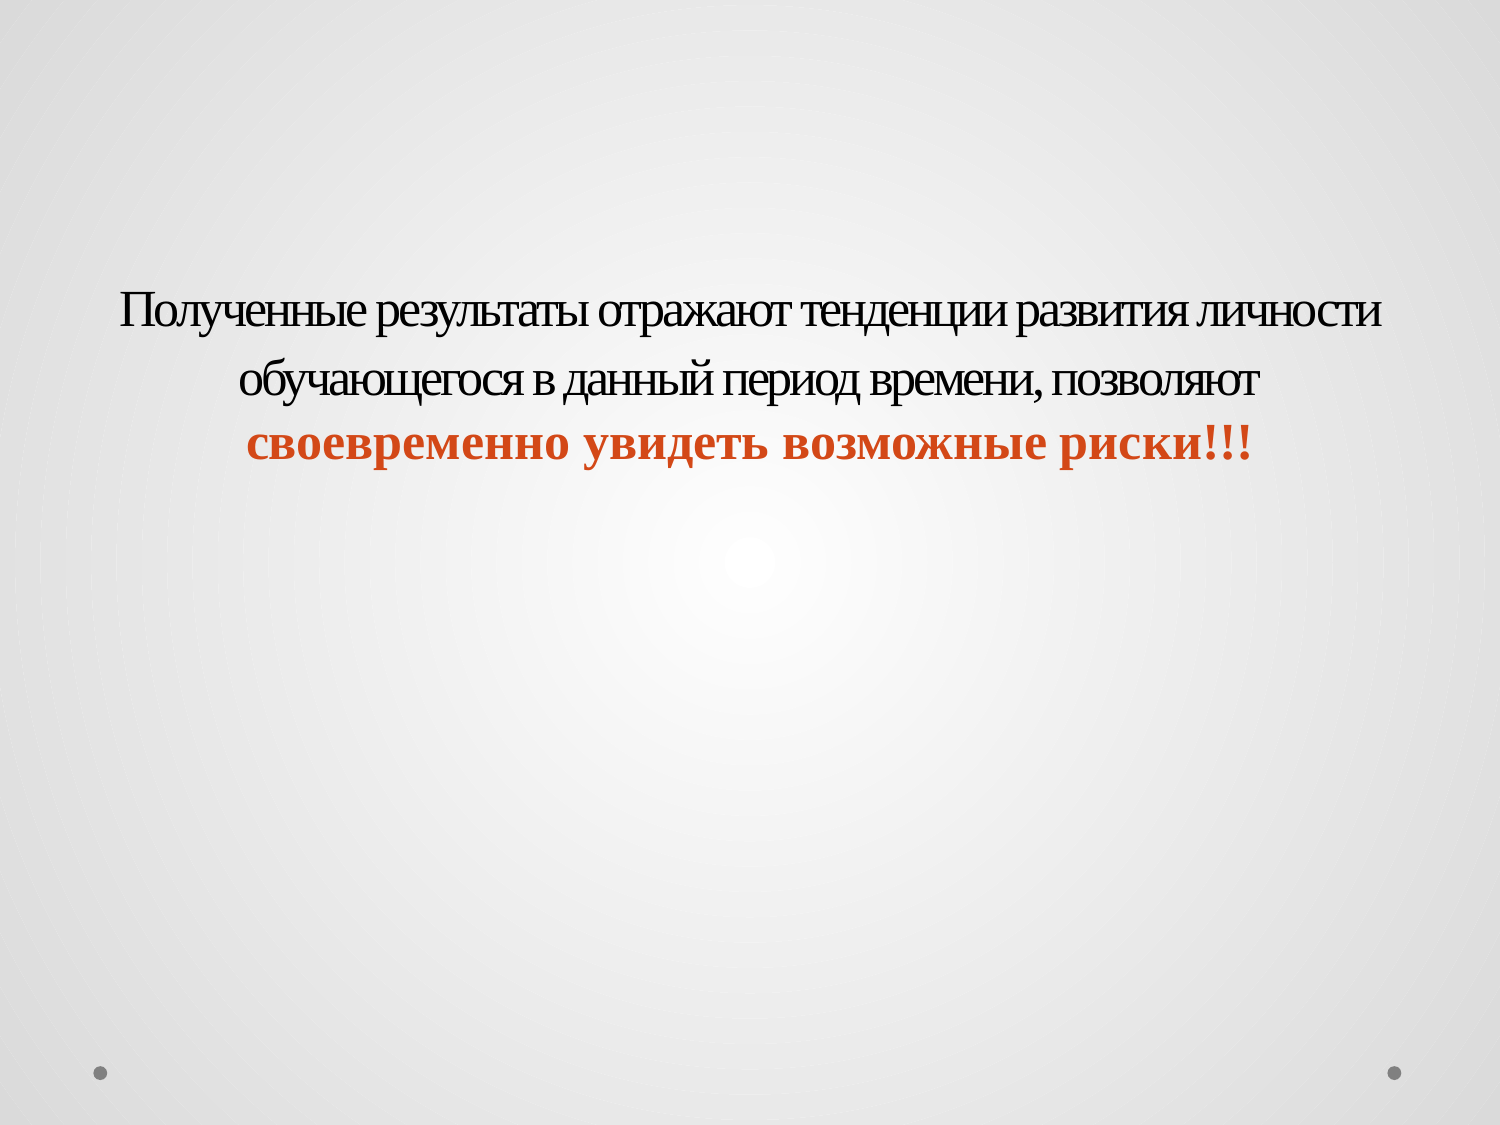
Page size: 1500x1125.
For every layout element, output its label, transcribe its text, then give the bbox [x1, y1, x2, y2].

list Полученные результаты отражают тенденции развития личности обучающегося в данный период времени, позволяют своевременно увидеть возможные риски!!! [75, 267, 1425, 1005]
